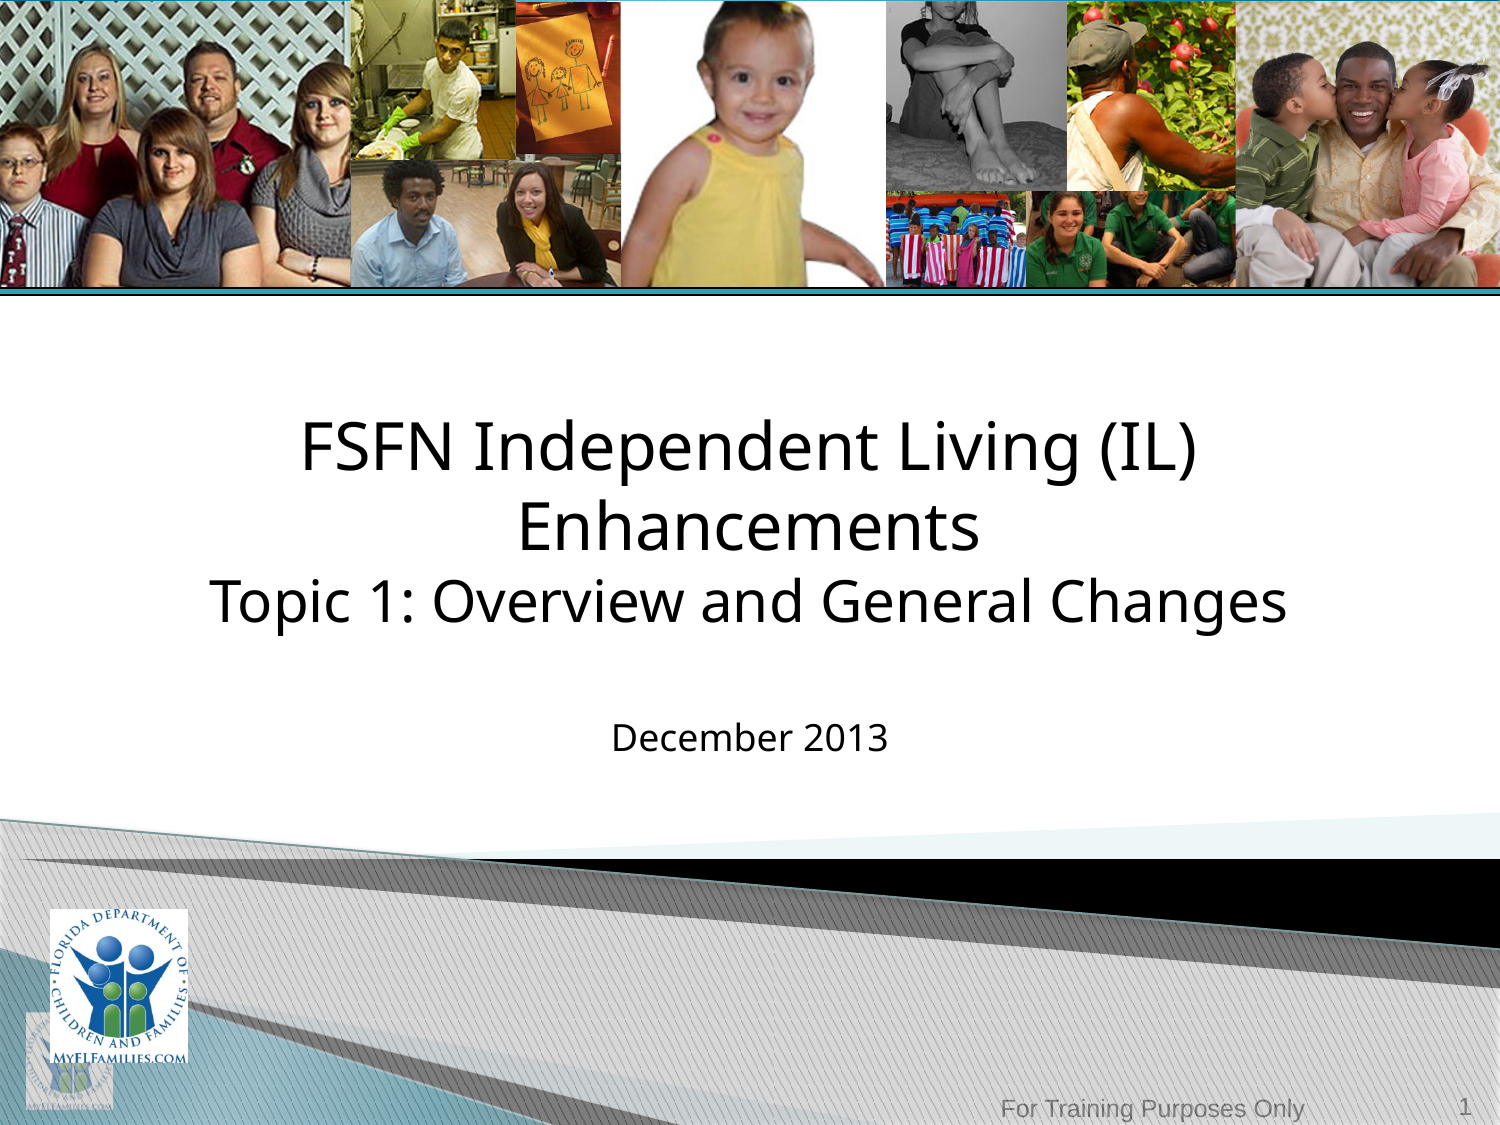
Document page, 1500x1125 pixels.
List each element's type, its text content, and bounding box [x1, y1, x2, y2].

title FSFN Independent Living (IL) Enhancements Topic 1: Overview and General Changes [52, 398, 1446, 640]
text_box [0, 812, 1500, 1125]
picture [0, 286, 1500, 297]
subtitle December 2013 [225, 637, 1275, 810]
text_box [0, 0, 1500, 286]
picture [49, 909, 188, 1063]
